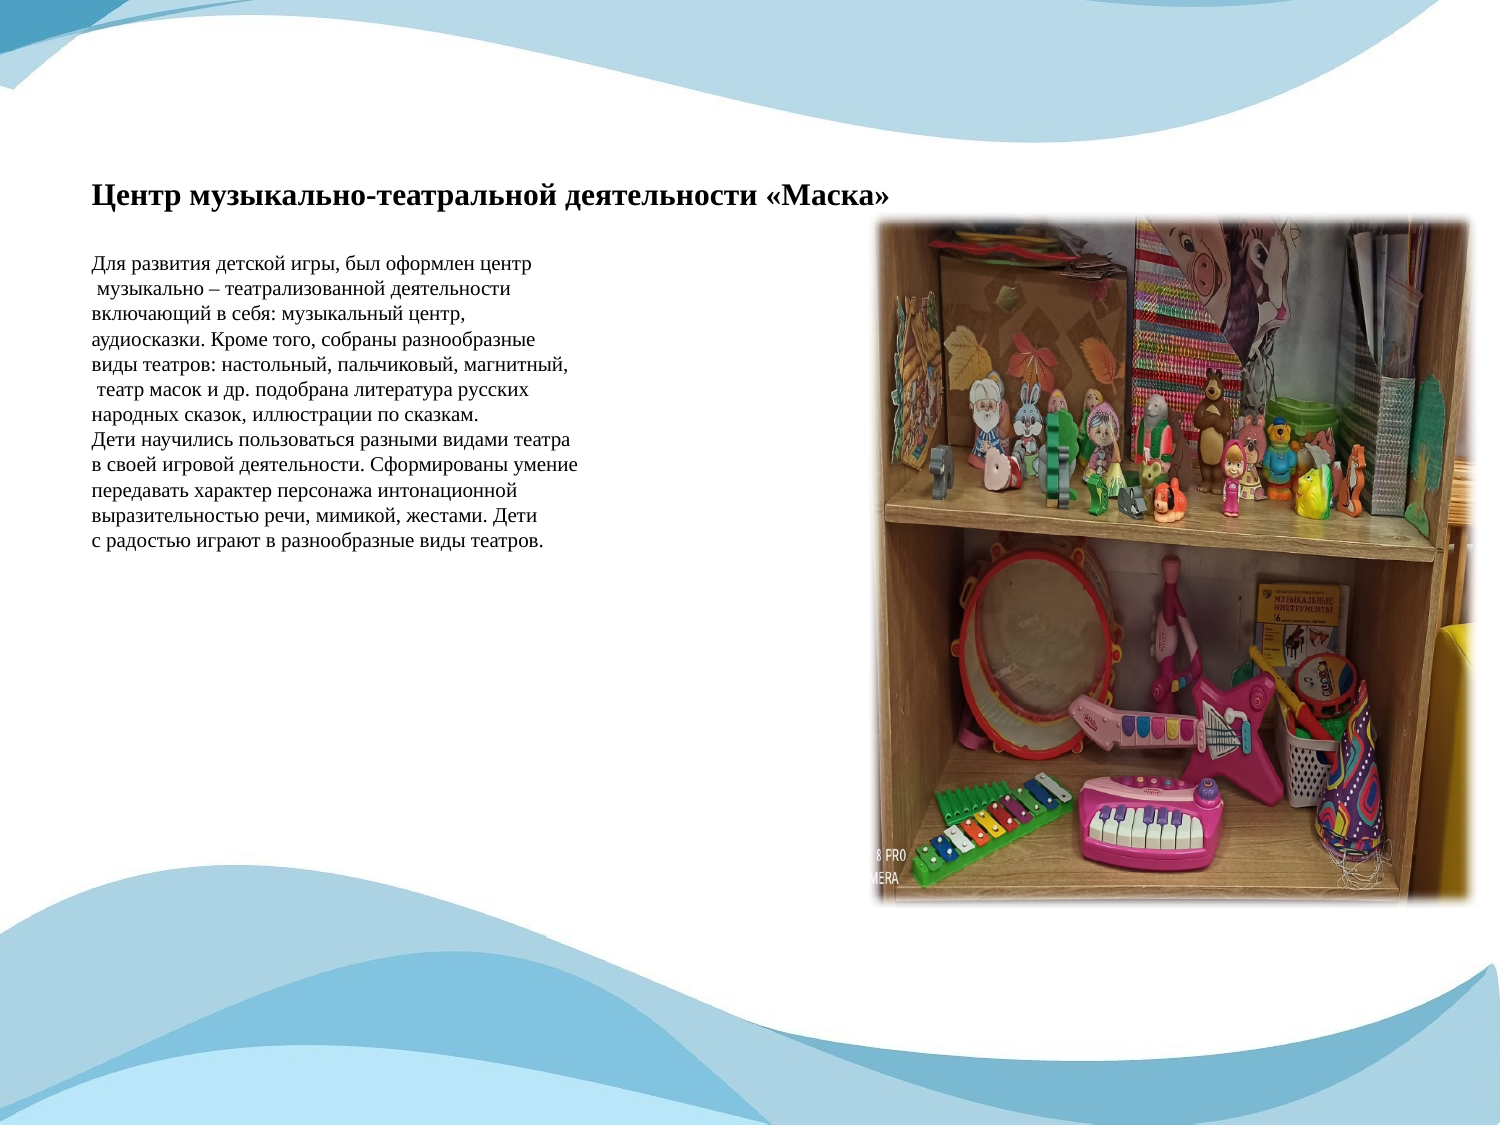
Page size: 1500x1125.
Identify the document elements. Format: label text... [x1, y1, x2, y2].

title Центр музыкально-театральной деятельности «Маска» Для развития детской игры, был оформлен центр музыкально – театрализованной деятельности включающий в себя: музыкальный центр, аудиосказки. Кроме того, собраны разнообразные виды театров: настольный, пальчиковый, магнитный, театр масок и др. подобрана литература русских народных сказок, иллюстрации по сказкам. Дети научились пользоваться разными видами театра в своей игровой деятельности. Сформированы умение передавать характер персонажа интонационной выразительностью речи, мимикой, жестами. Дети с радостью играют в разнообразные виды театров. [76, 90, 1427, 561]
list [867, 211, 1479, 909]
picture [0, 0, 1500, 1125]
